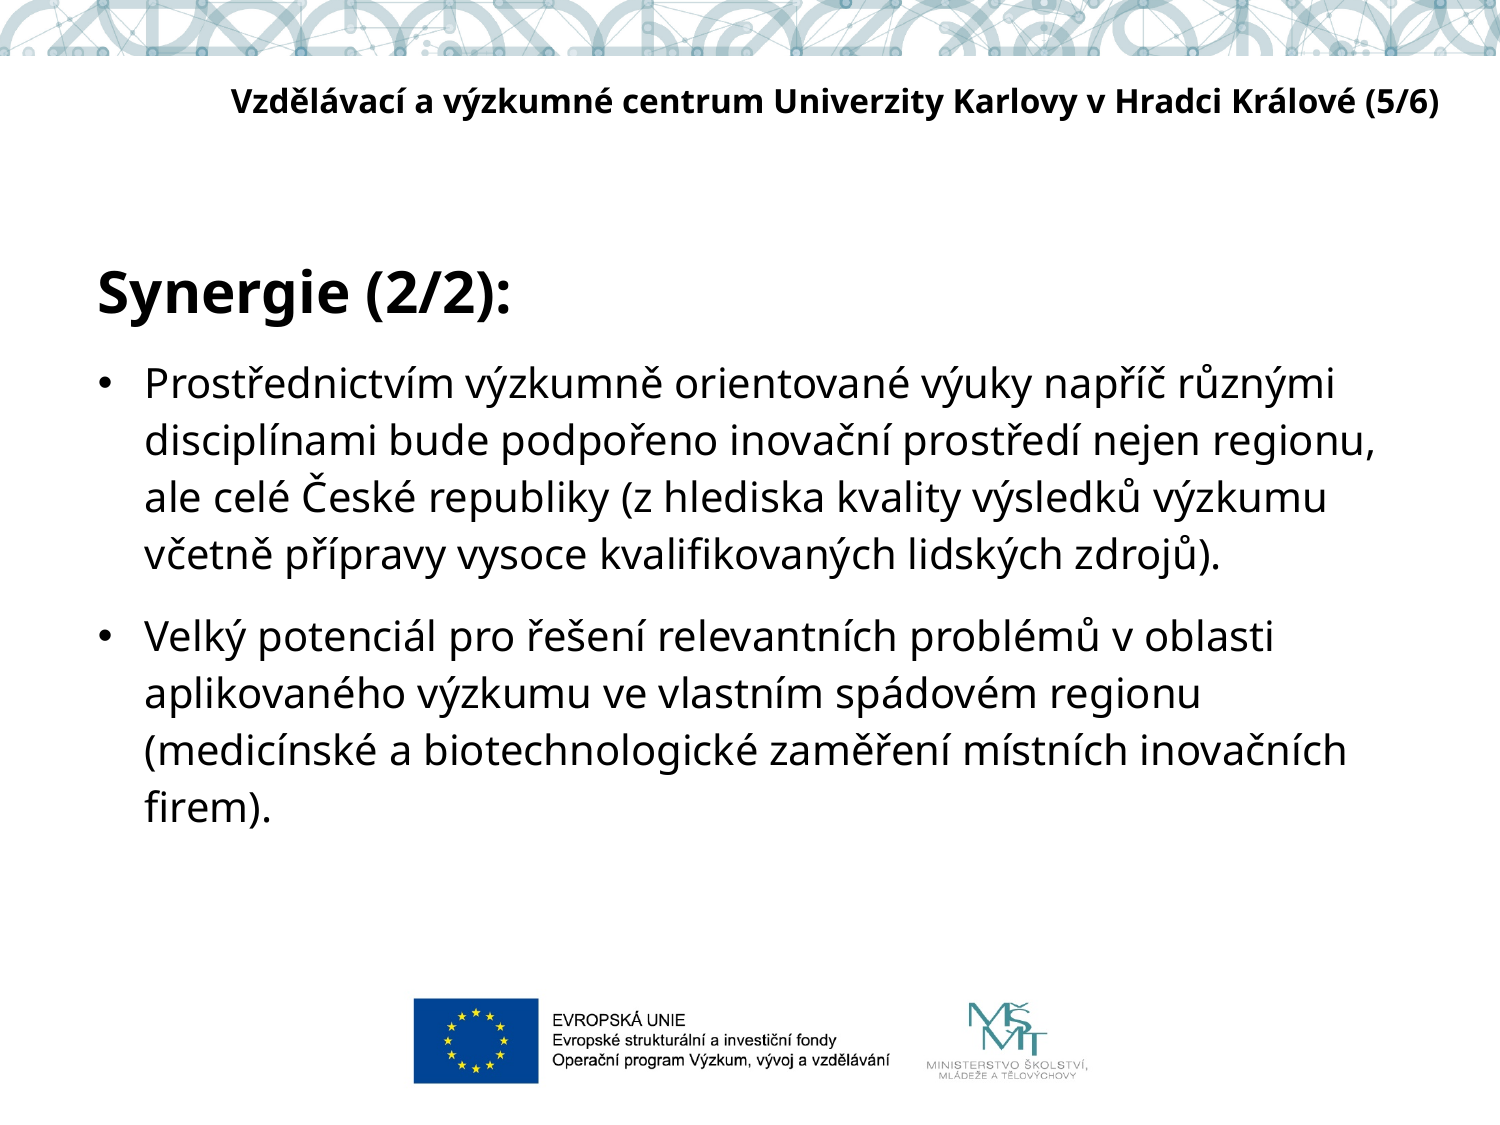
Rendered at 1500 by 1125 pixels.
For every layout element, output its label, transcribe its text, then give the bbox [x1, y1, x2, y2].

picture [0, 0, 1500, 56]
text_box Synergie (2/2): Prostřednictvím výzkumně orientované výuky napříč různými disciplínami bude podpořeno inovační prostředí nejen regionu, ale celé České republiky (z hlediska kvality výsledků výzkumu včetně přípravy vysoce kvalifikovaných lidských zdrojů). Velký potenciál pro řešení relevantních problémů v oblasti aplikovaného výzkumu ve vlastním spádovém regionu (medicínské a biotechnologické zaměření místních inovačních firem). [83, 237, 1413, 839]
picture [371, 956, 1129, 1125]
title Vzdělávací a výzkumné centrum Univerzity Karlovy v Hradci Králové (5/6) [39, 33, 1457, 173]
